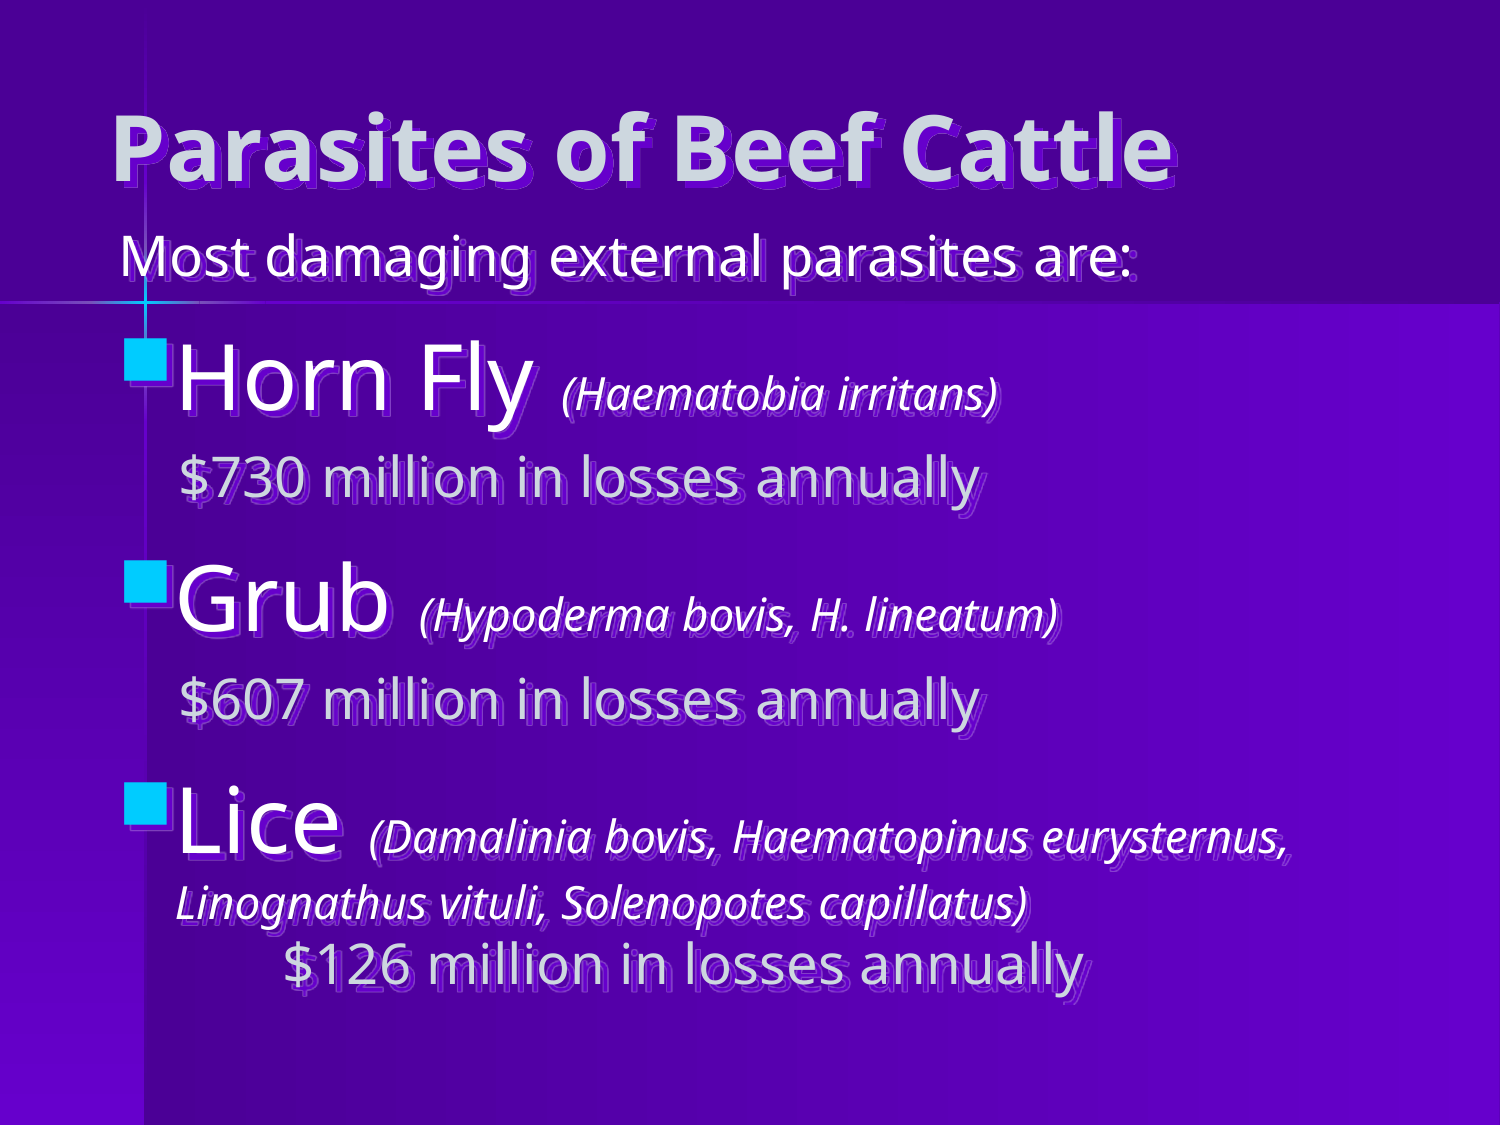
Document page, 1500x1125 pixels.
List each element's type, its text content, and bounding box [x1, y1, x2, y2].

list Most damaging external parasites are: Horn Fly (Haematobia irritans) $730 million in losses annually Grub (Hypoderma bovis, H. lineatum) $607 million in losses annually Lice (Damalinia bovis, Haematopinus eurysternus, Linognathus vituli, Solenopotes capillatus) $126 million in losses annually [103, 212, 1379, 888]
title Parasites of Beef Cattle [93, 78, 1369, 213]
